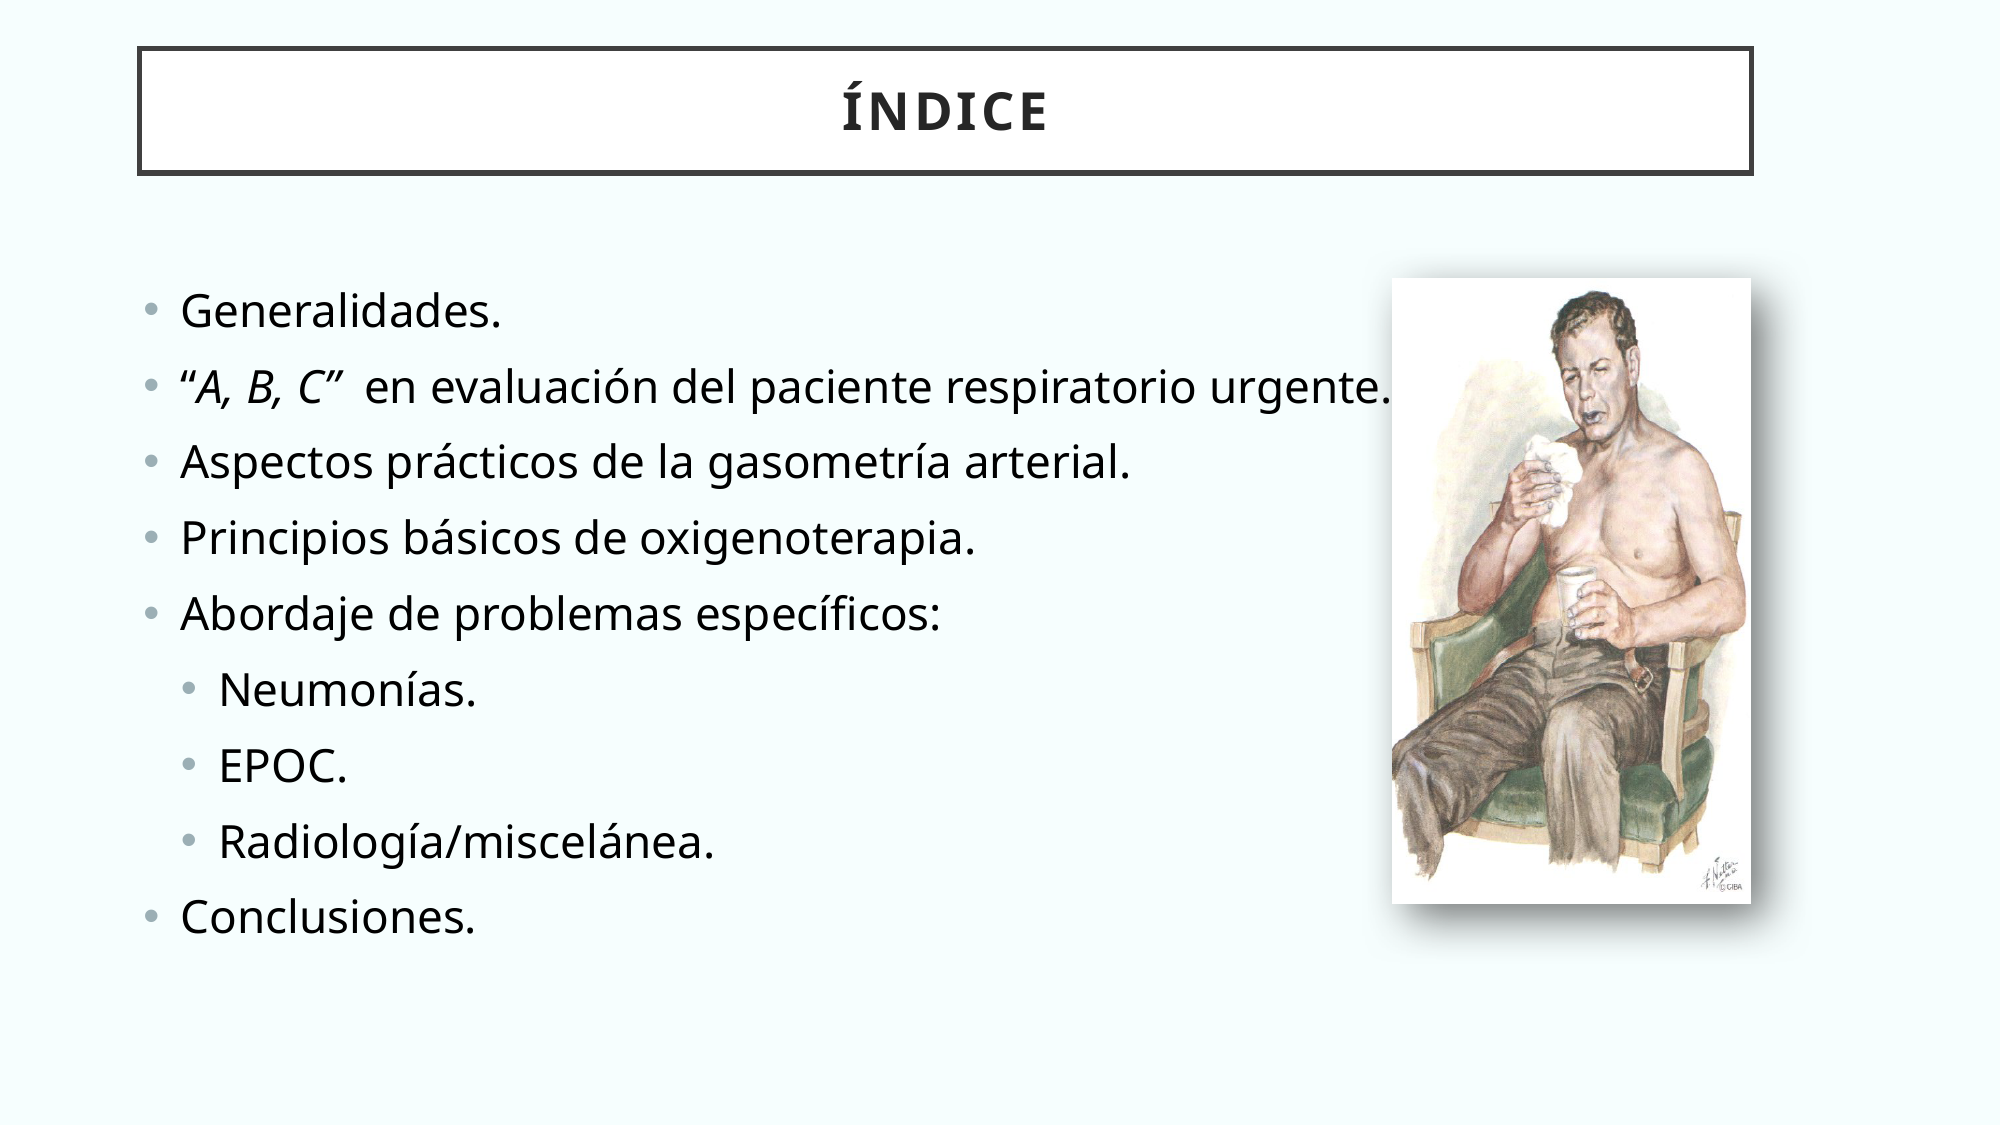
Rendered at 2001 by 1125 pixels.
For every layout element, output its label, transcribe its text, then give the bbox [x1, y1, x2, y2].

text_box índice [139, 48, 1752, 174]
picture [1391, 278, 1751, 904]
text_box Generalidades. “A, B, C” en evaluación del paciente respiratorio urgente. Aspectos prácticos de la gasometría arterial. Principios básicos de oxigenoterapia. Abordaje de problemas específicos: Neumonías. EPOC. Radiología/miscelánea. Conclusiones. [128, 208, 1854, 974]
